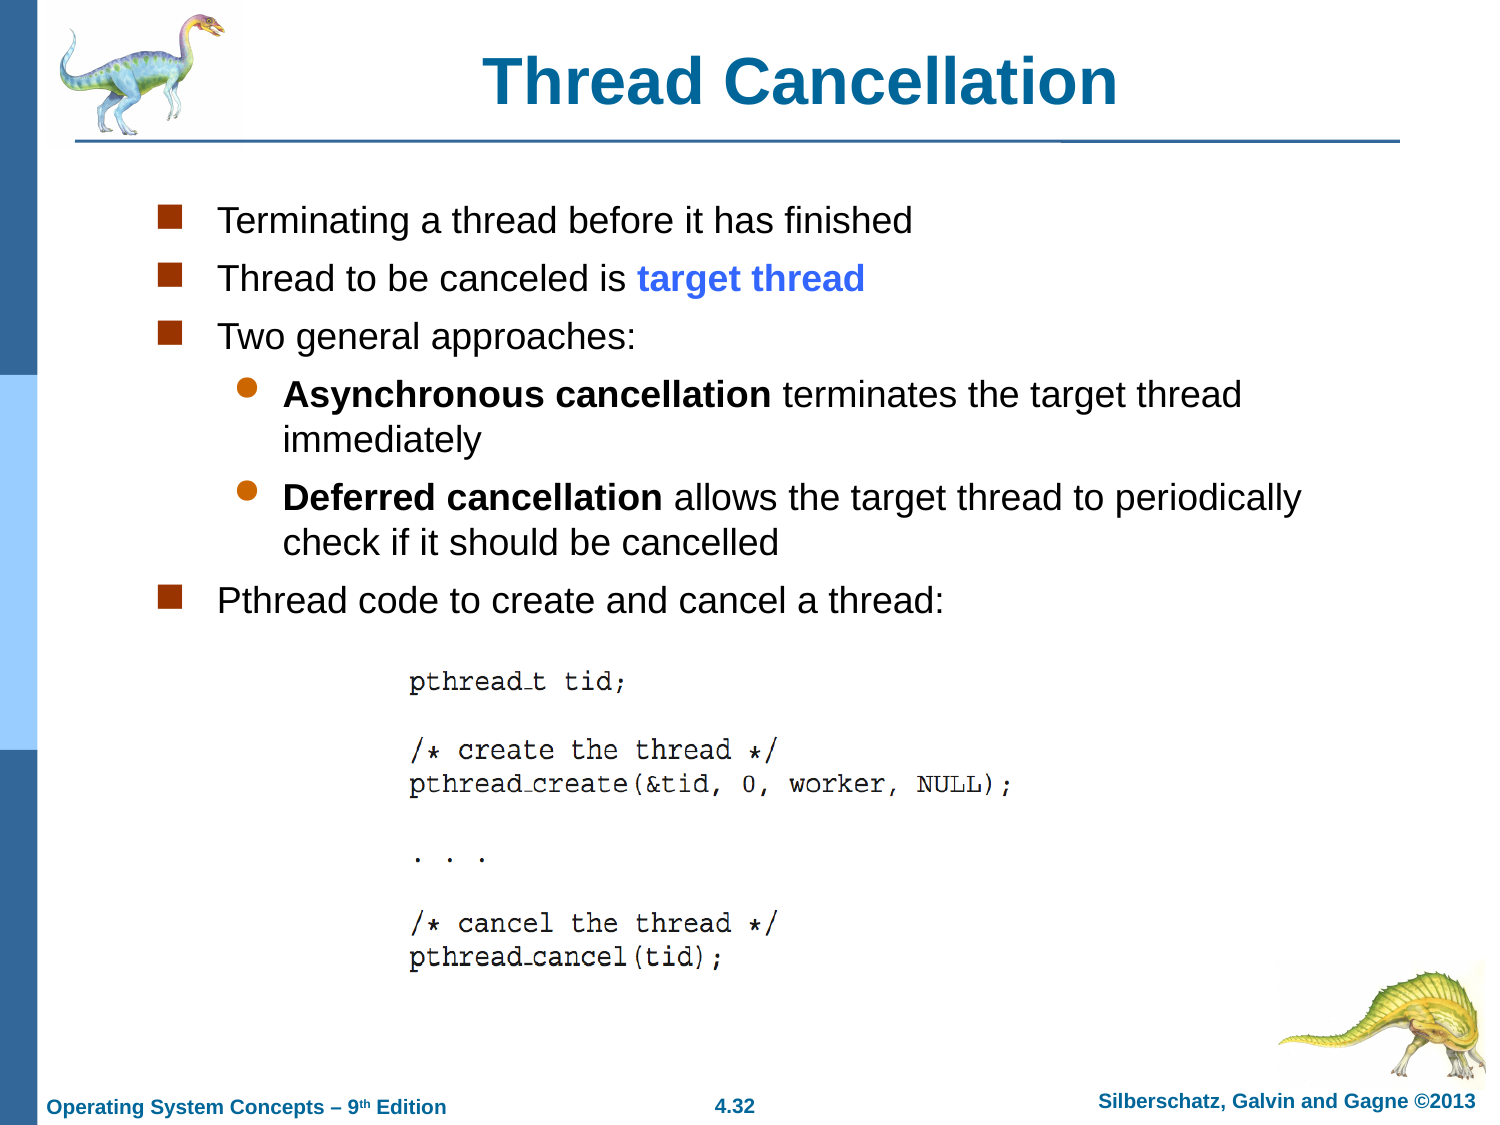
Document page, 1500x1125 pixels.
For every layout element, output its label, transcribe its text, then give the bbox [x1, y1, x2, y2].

title Thread Cancellation [177, 30, 1426, 126]
list Terminating a thread before it has finished Thread to be canceled is target thread Two general approaches: Asynchronous cancellation terminates the target thread immediately Deferred cancellation allows the target thread to periodically check if it should be cancelled Pthread code to create and cancel a thread: [145, 187, 1361, 916]
picture [46, 0, 243, 149]
picture [388, 658, 1025, 988]
picture [1275, 959, 1486, 1090]
